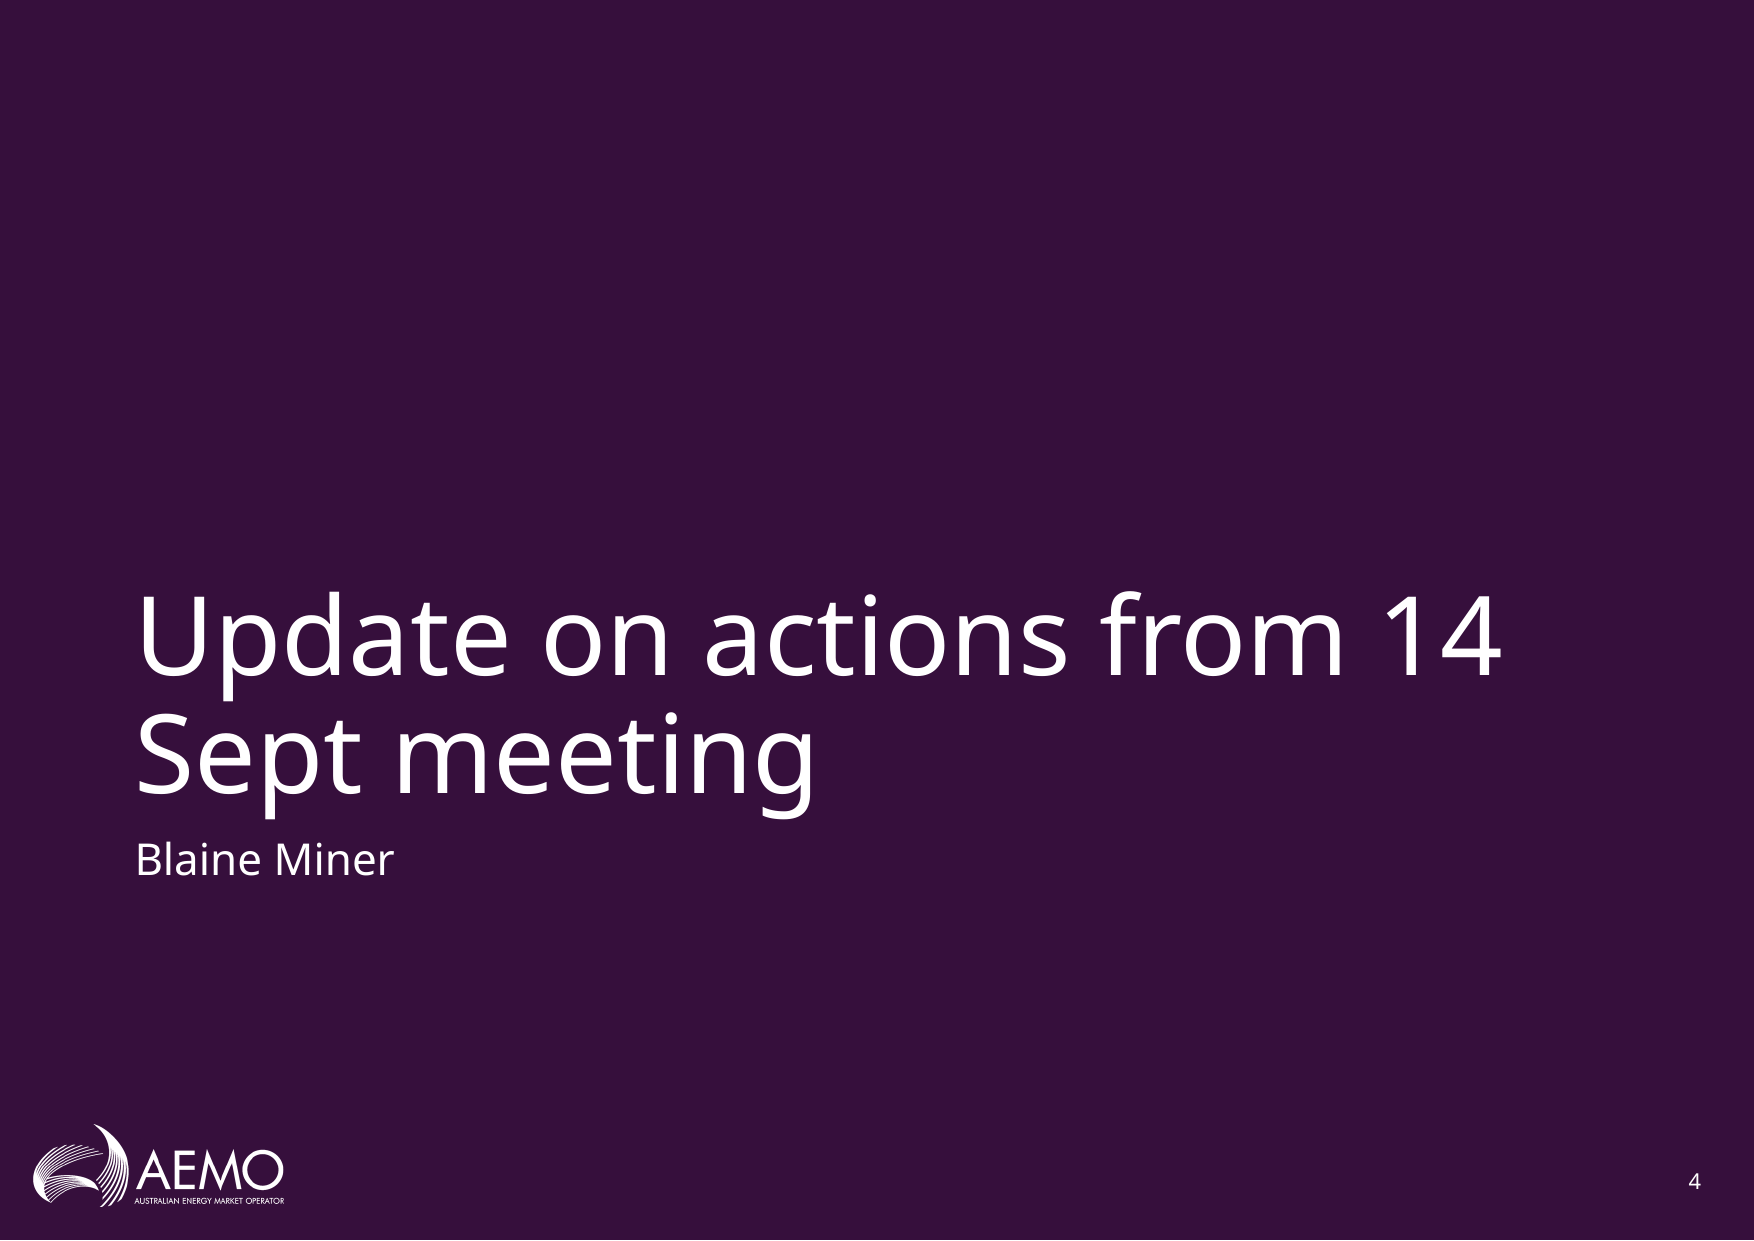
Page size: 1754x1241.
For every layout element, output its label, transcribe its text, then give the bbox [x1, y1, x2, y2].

title Update on actions from 14 Sept meeting [119, 309, 1633, 825]
picture [33, 1124, 284, 1207]
list Blaine Miner [119, 829, 1633, 1102]
slide_number 4 [1633, 1149, 1717, 1216]
